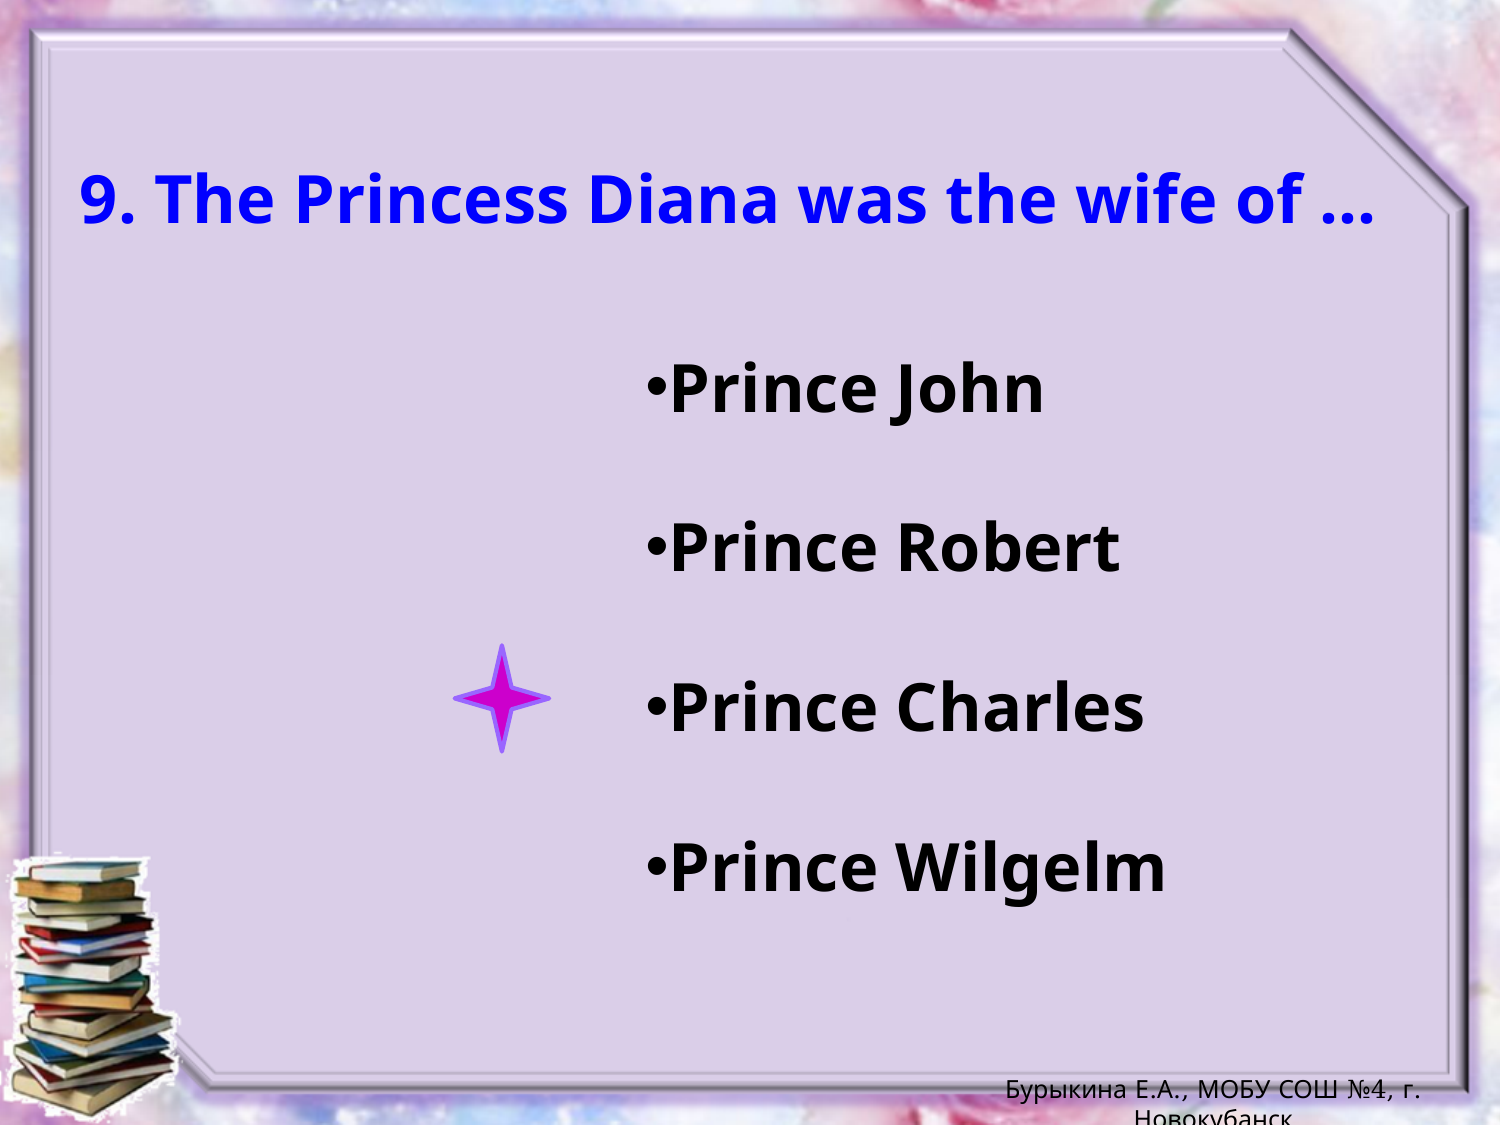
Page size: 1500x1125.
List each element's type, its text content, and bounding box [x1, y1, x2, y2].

list 9. The Princess Diana was the wife of … [64, 148, 1448, 339]
text_box Prince John Prince Robert Prince Charles Prince Wilgelm [537, 337, 1187, 941]
text_box Бурыкина Е.А., МОБУ СОШ №4, г. Новокубанск [927, 1082, 1500, 1125]
text_box [452, 643, 552, 754]
picture [0, 0, 1500, 1125]
